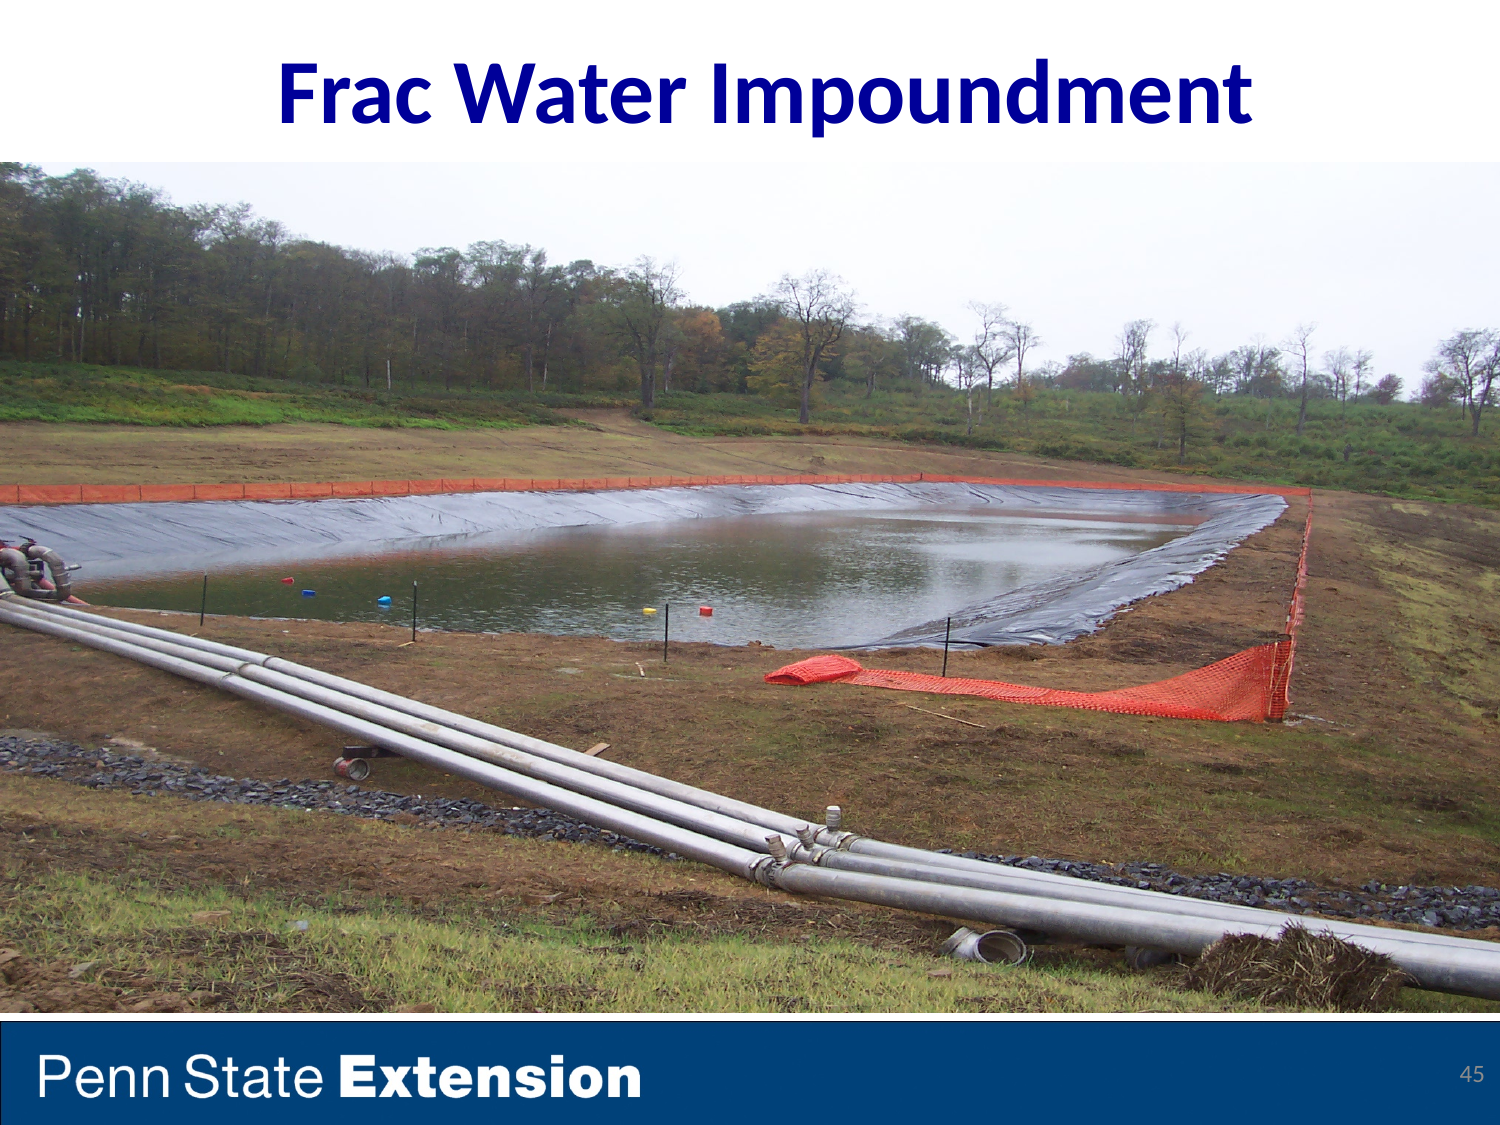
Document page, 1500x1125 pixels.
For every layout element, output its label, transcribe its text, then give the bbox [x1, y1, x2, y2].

picture [0, 1021, 1500, 1125]
text_box Frac Water Impoundment [262, 24, 1450, 150]
slide_number 45 [1149, 1042, 1500, 1103]
picture [0, 162, 1500, 1013]
